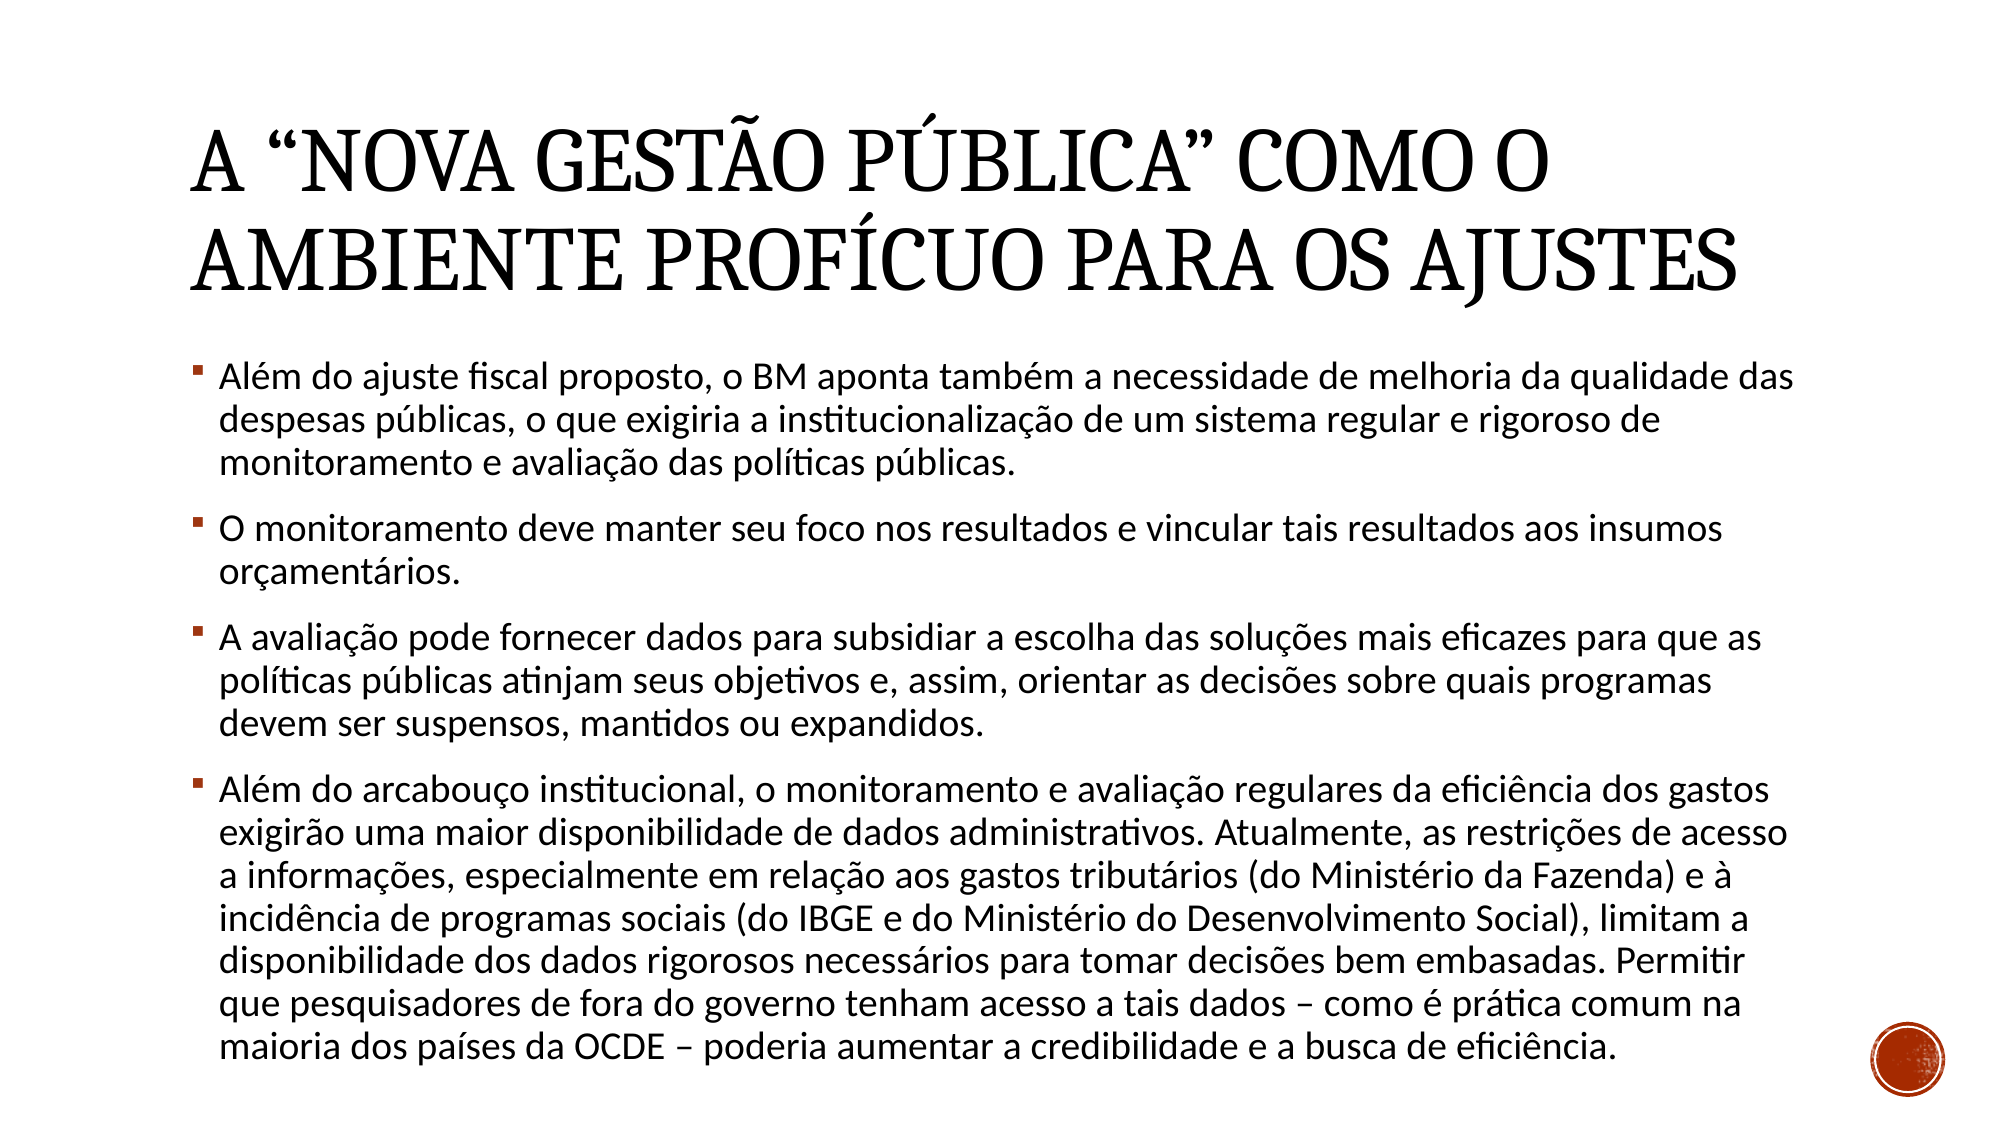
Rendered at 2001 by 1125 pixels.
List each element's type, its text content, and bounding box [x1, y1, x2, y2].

list Além do ajuste fiscal proposto, o BM aponta também a necessidade de melhoria da qualidade das despesas públicas, o que exigiria a institucionalização de um sistema regular e rigoroso de monitoramento e avaliação das políticas públicas. O monitoramento deve manter seu foco nos resultados e vincular tais resultados aos insumos orçamentários. A avaliação pode fornecer dados para subsidiar a escolha das soluções mais eficazes para que as políticas públicas atinjam seus objetivos e, assim, orientar as decisões sobre quais programas devem ser suspensos, mantidos ou expandidos. Além do arcabouço institucional, o monitoramento e avaliação regulares da eficiência dos gastos exigirão uma maior disponibilidade de dados administrativos. Atualmente, as restrições de acesso a informações, especialmente em relação aos gastos tributários (do Ministério da Fazenda) e à incidência de programas sociais (do IBGE e do Ministério do Desenvolvimento Social), limitam a disponibilidade dos dados rigorosos necessários para tomar decisões bem embasadas. Permitir que pesquisadores de fora do governo tenham acesso a tais dados – como é prática comum na maioria dos países da OCDE – poderia aumentar a credibilidade e a busca de eficiência. [175, 348, 1826, 1082]
title A “NOVA GESTÃO PÚBLICA” COMO O AMBIENTE PROFÍCUO PARA OS AJUSTES [175, 79, 1826, 344]
